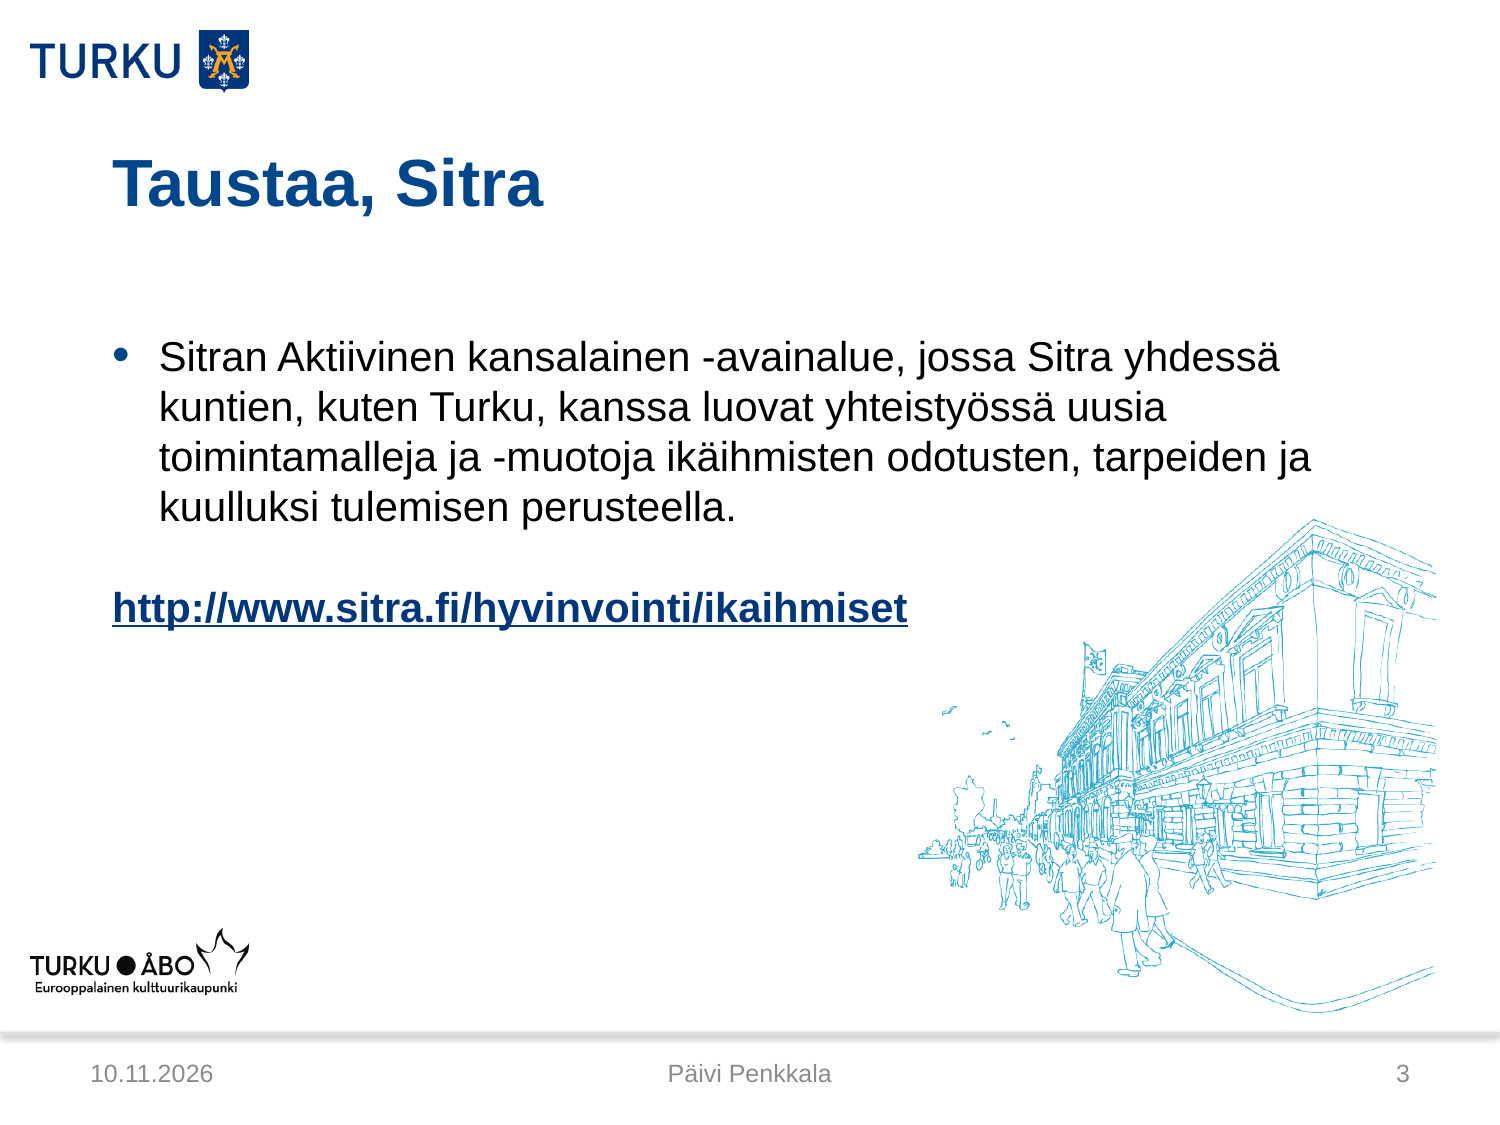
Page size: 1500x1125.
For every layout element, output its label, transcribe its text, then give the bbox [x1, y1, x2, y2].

footer Päivi Penkkala [512, 1042, 988, 1103]
title Taustaa, Sitra [112, 137, 1388, 220]
slide_number 3 [1074, 1042, 1425, 1103]
picture [608, 462, 1436, 1032]
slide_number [75, 1042, 425, 1103]
picture [30, 928, 249, 995]
list Sitran Aktiivinen kansalainen -avainalue, jossa Sitra yhdessä kuntien, kuten Turku, kanssa luovat yhteistyössä uusia toimintamalleja ja -muotoja ikäihmisten odotusten, tarpeiden ja kuulluksi tulemisen perusteella. http://www.sitra.fi/hyvinvointi/ikaihmiset [112, 278, 1388, 776]
picture [30, 30, 249, 93]
